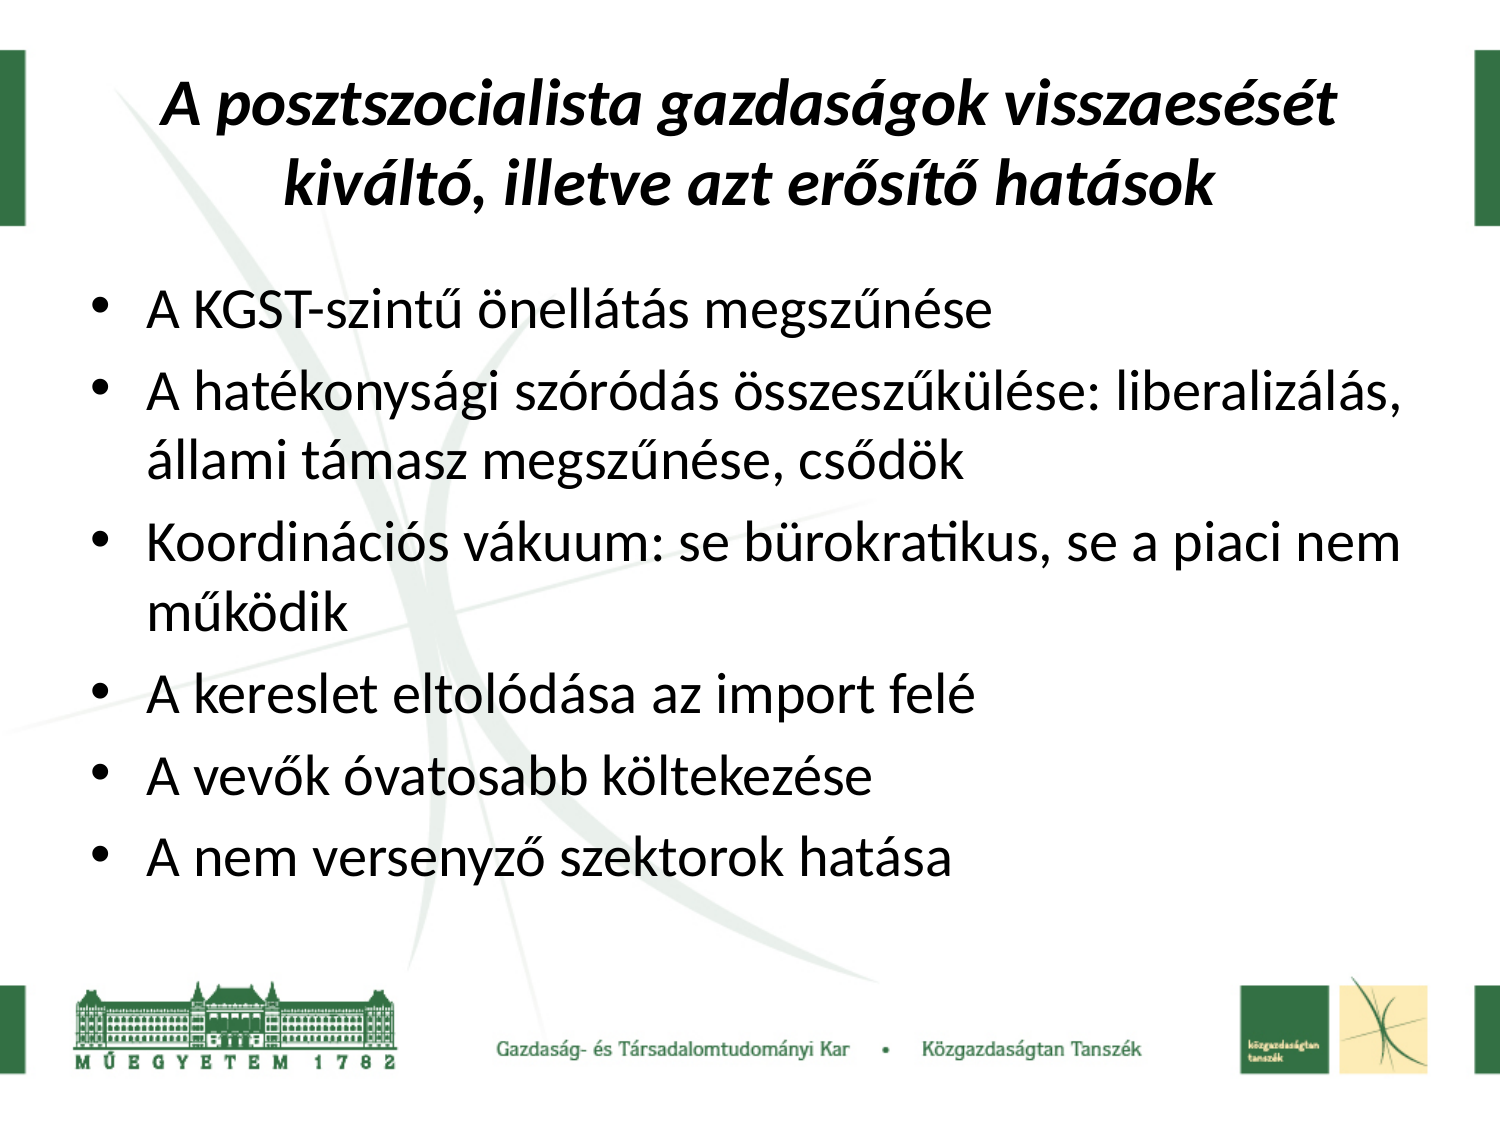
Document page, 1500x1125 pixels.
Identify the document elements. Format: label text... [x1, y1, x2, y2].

picture [0, 0, 1500, 1125]
list A KGST-szintű önellátás megszűnése A hatékonysági szóródás összeszűkülése: liberalizálás, állami támasz megszűnése, csődök Koordinációs vákuum: se bürokratikus, se a piaci nem működik A kereslet eltolódása az import felé A vevők óvatosabb költekezése A nem versenyző szektorok hatása [74, 262, 1426, 1006]
title A posztszocialista gazdaságok visszaesését kiváltó, illetve azt erősítő hatások [74, 44, 1426, 233]
